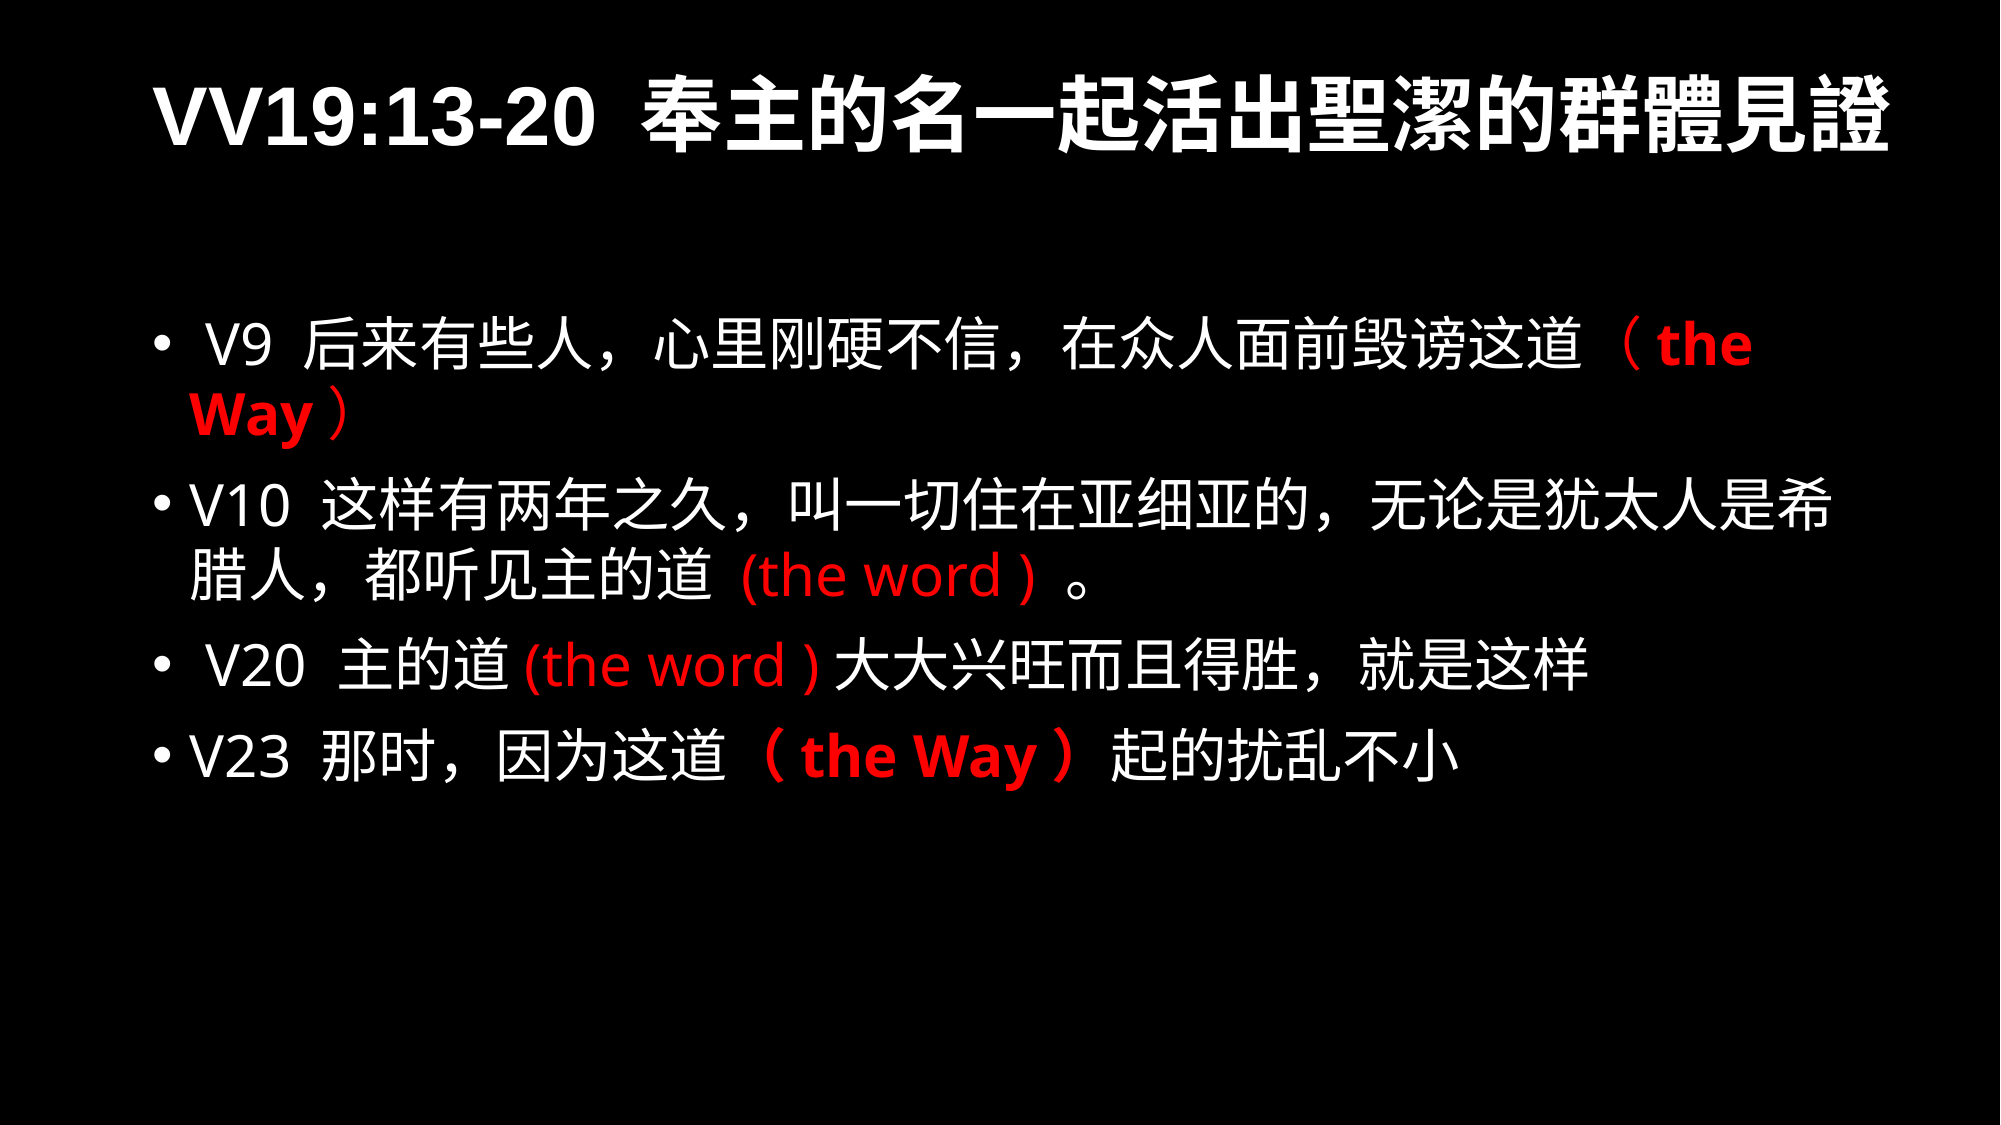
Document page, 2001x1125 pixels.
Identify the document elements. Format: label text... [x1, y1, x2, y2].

list V9 后来有些人，心里刚硬不信，在众人面前毁谤这道（the Way） V10 这样有两年之久，叫一切住在亚细亚的，无论是犹太人是希腊人，都听见主的道 (the word ) 。 V20 主的道(the word )大大兴旺而且得胜，就是这样 V23 那时，因为这道（the Way）起的扰乱不小 [137, 299, 1863, 1014]
title VV19:13-20 奉主的名一起活出聖潔的群體見證 [137, 59, 1915, 278]
